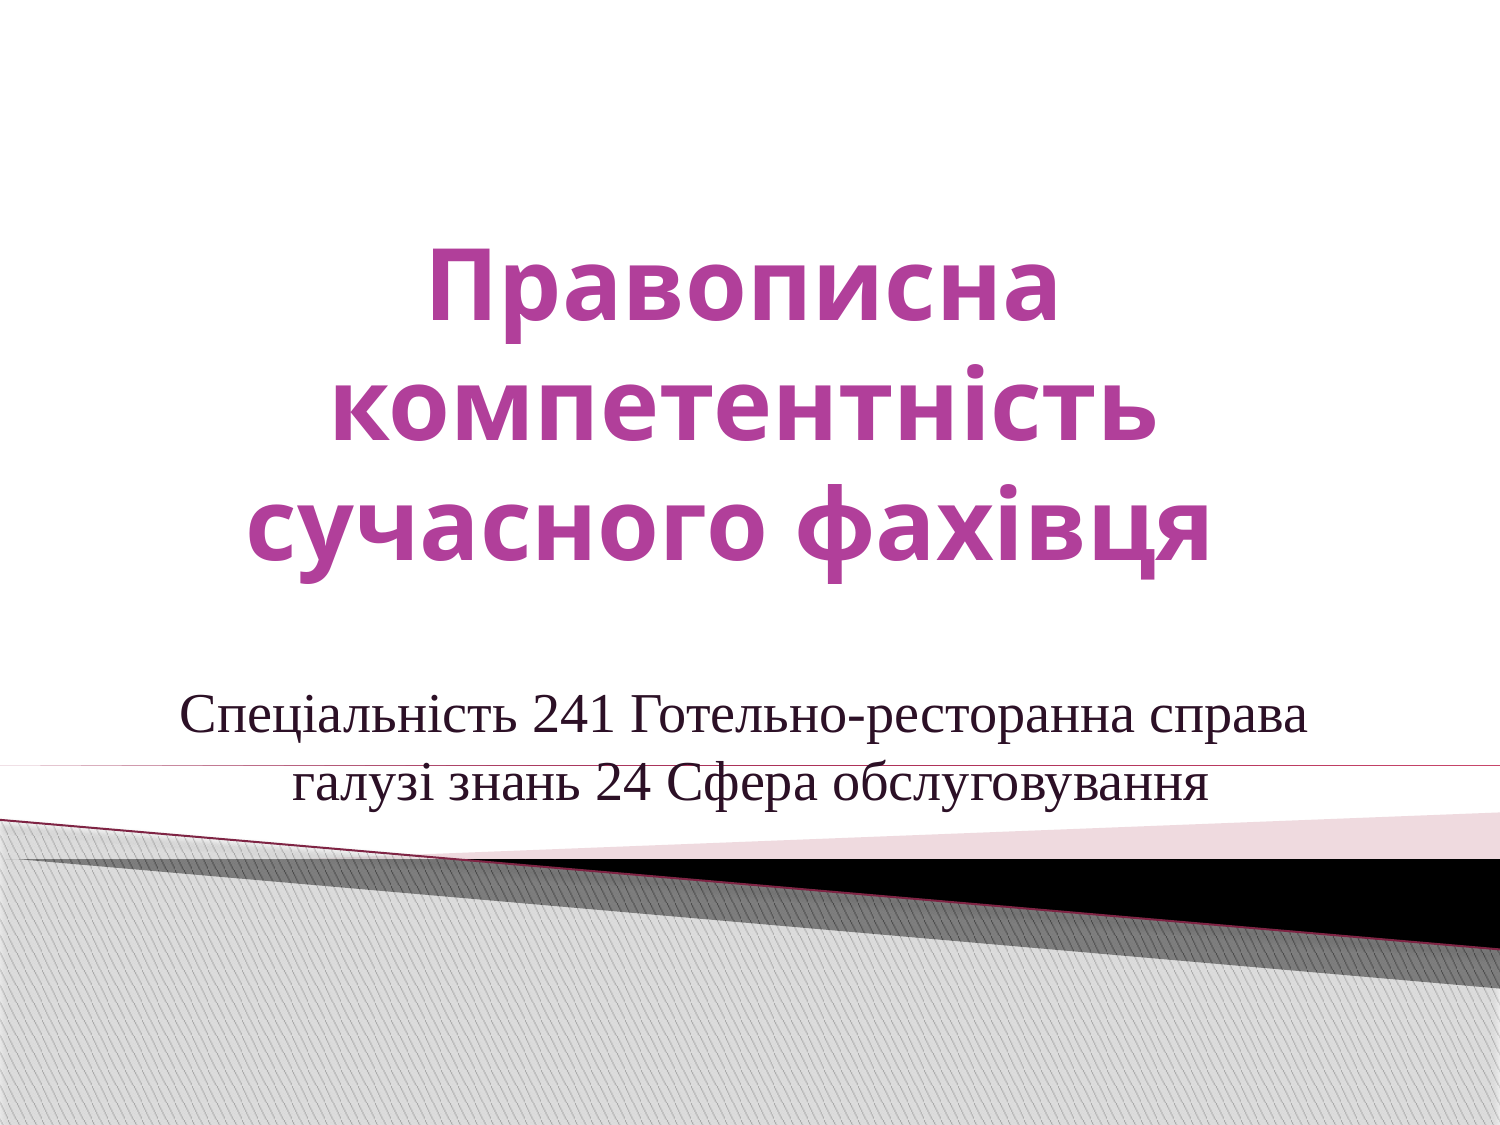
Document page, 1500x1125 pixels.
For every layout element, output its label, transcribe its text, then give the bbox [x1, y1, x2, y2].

subtitle Спеціальність 241 Готельно-ресторанна справа галузі знань 24 Сфера обслуговування [112, 668, 1388, 866]
title Правописна компетентність сучасного фахівця [100, 137, 1388, 588]
picture [5, 859, 1500, 989]
